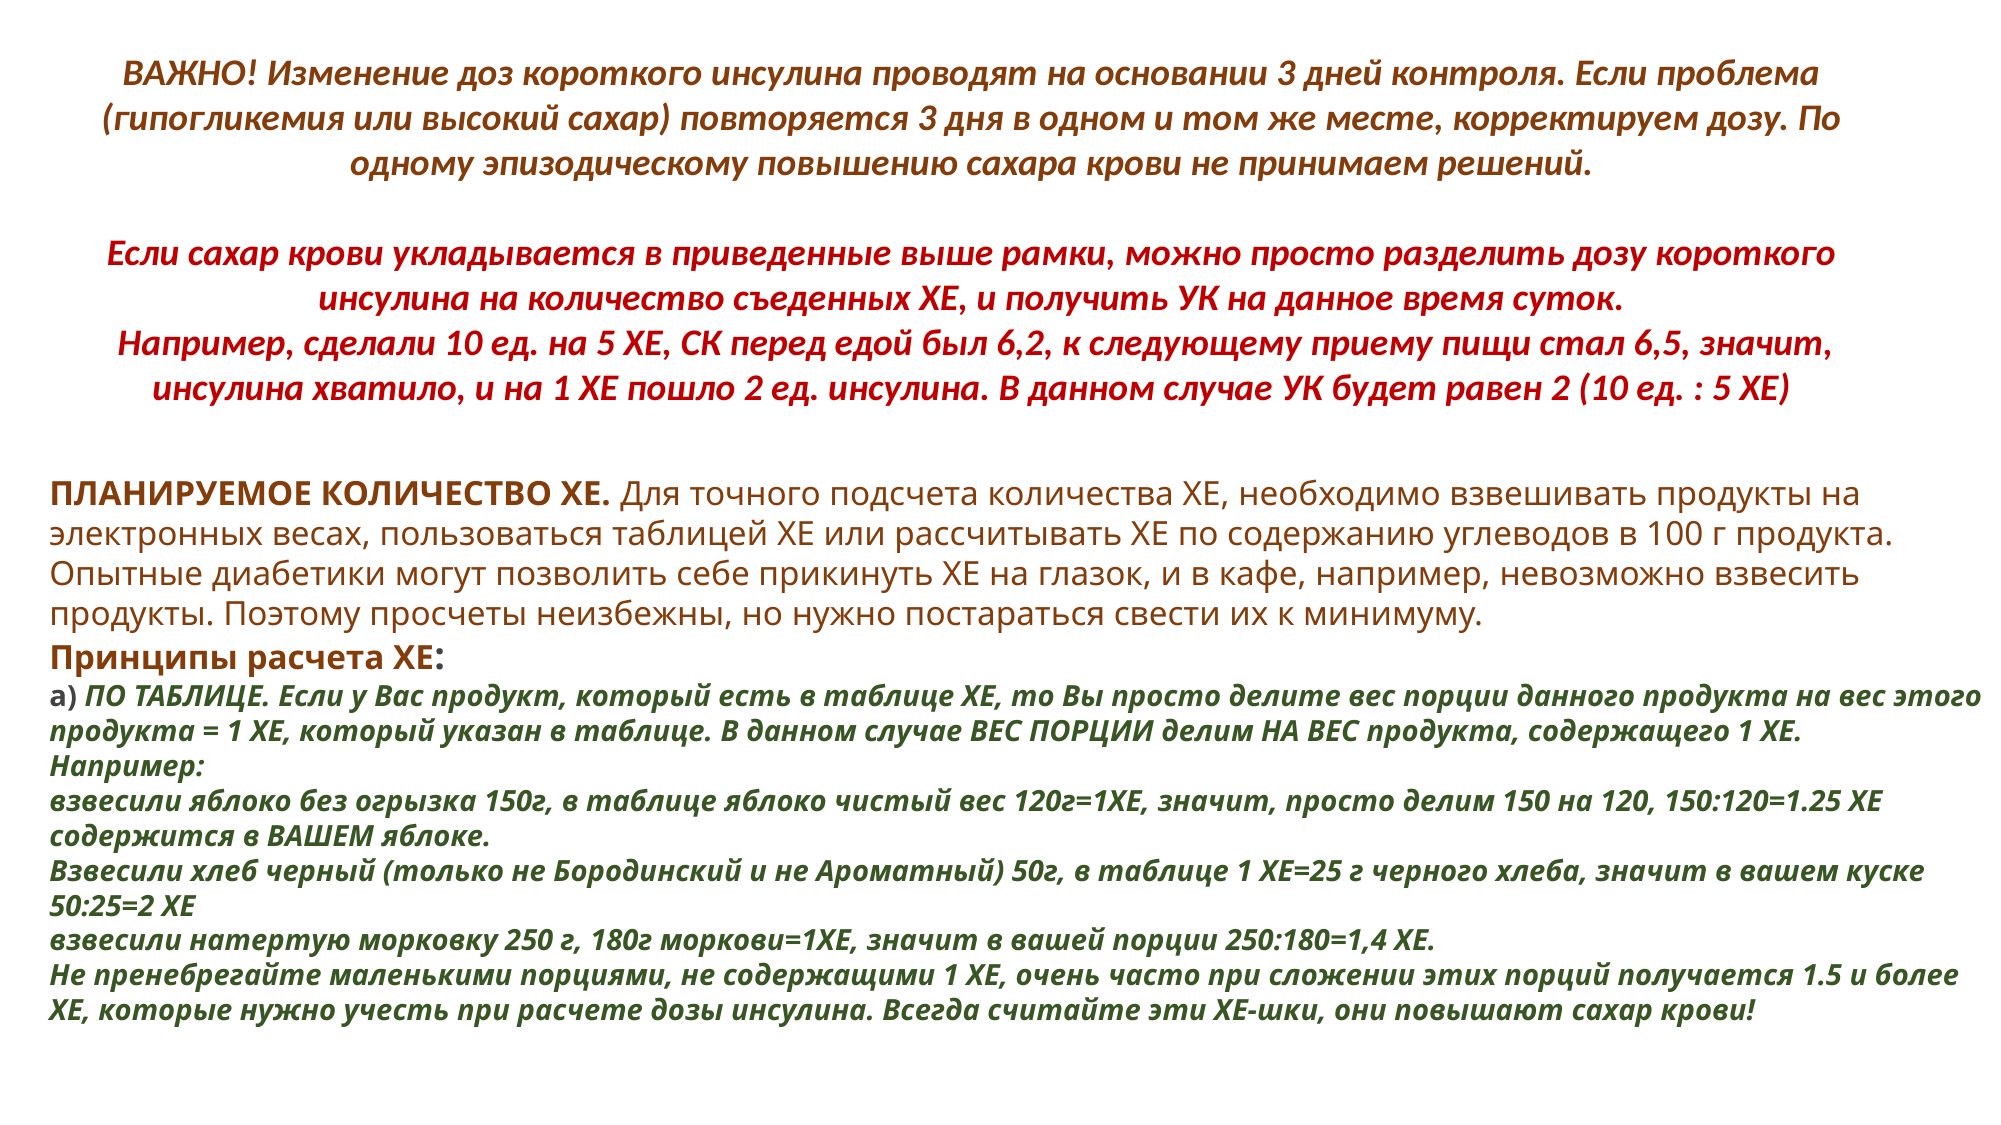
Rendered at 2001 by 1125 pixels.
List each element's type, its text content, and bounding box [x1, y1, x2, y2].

text_box ВАЖНО! Изменение доз короткого инсулина проводят на основании 3 дней контроля. Если проблема (гипогликемия или высокий сахар) повторяется 3 дня в одном и том же месте, корректируем дозу. По одному эпизодическому повышению сахара крови не принимаем решений. Если сахар крови укладывается в приведенные выше рамки, можно просто разделить дозу короткого инсулина на количество съеденных ХЕ, и получить УК на данное время суток. Например, сделали 10 ед. на 5 ХЕ, СК перед едой был 6,2, к следующему приему пищи стал 6,5, значит, инсулина хватило, и на 1 ХЕ пошло 2 ед. инсулина. В данном случае УК будет равен 2 (10 ед. : 5 ХЕ) [69, 40, 1875, 461]
text_box ПЛАНИРУЕМОЕ КОЛИЧЕСТВО ХЕ. Для точного подсчета количества ХЕ, необходимо взвешивать продукты на электронных весах, пользоваться таблицей ХЕ или рассчитывать ХЕ по содержанию углеводов в 100 г продукта. Опытные диабетики могут позволить себе прикинуть ХЕ на глазок, и в кафе, например, невозможно взвесить продукты. Поэтому просчеты неизбежны, но нужно постараться свести их к минимуму. Принципы расчета ХЕ: а) ПО ТАБЛИЦЕ. Если у Вас продукт, который есть в таблице ХЕ, то Вы просто делите вес порции данного продукта на вес этого продукта = 1 ХЕ, который указан в таблице. В данном случае ВЕС ПОРЦИИ делим НА ВЕС продукта, содержащего 1 ХЕ. Например: взвесили яблоко без огрызка 150г, в таблице яблоко чистый вес 120г=1ХЕ, значит, просто делим 150 на 120, 150:120=1.25 ХЕ содержится в ВАШЕМ яблоке. Взвесили хлеб черный (только не Бородинский и не Ароматный) 50г, в таблице 1 ХЕ=25 г черного хлеба, значит в вашем куске 50:25=2 ХЕ взвесили натертую морковку 250 г, 180г моркови=1ХЕ, значит в вашей порции 250:180=1,4 ХЕ. Не пренебрегайте маленькими порциями, не содержащими 1 ХЕ, очень часто при сложении этих порций получается 1.5 и более ХЕ, которые нужно учесть при расчете дозы инсулина. Всегда считайте эти ХЕ-шки, они повышают сахар крови! [34, 464, 2000, 1104]
